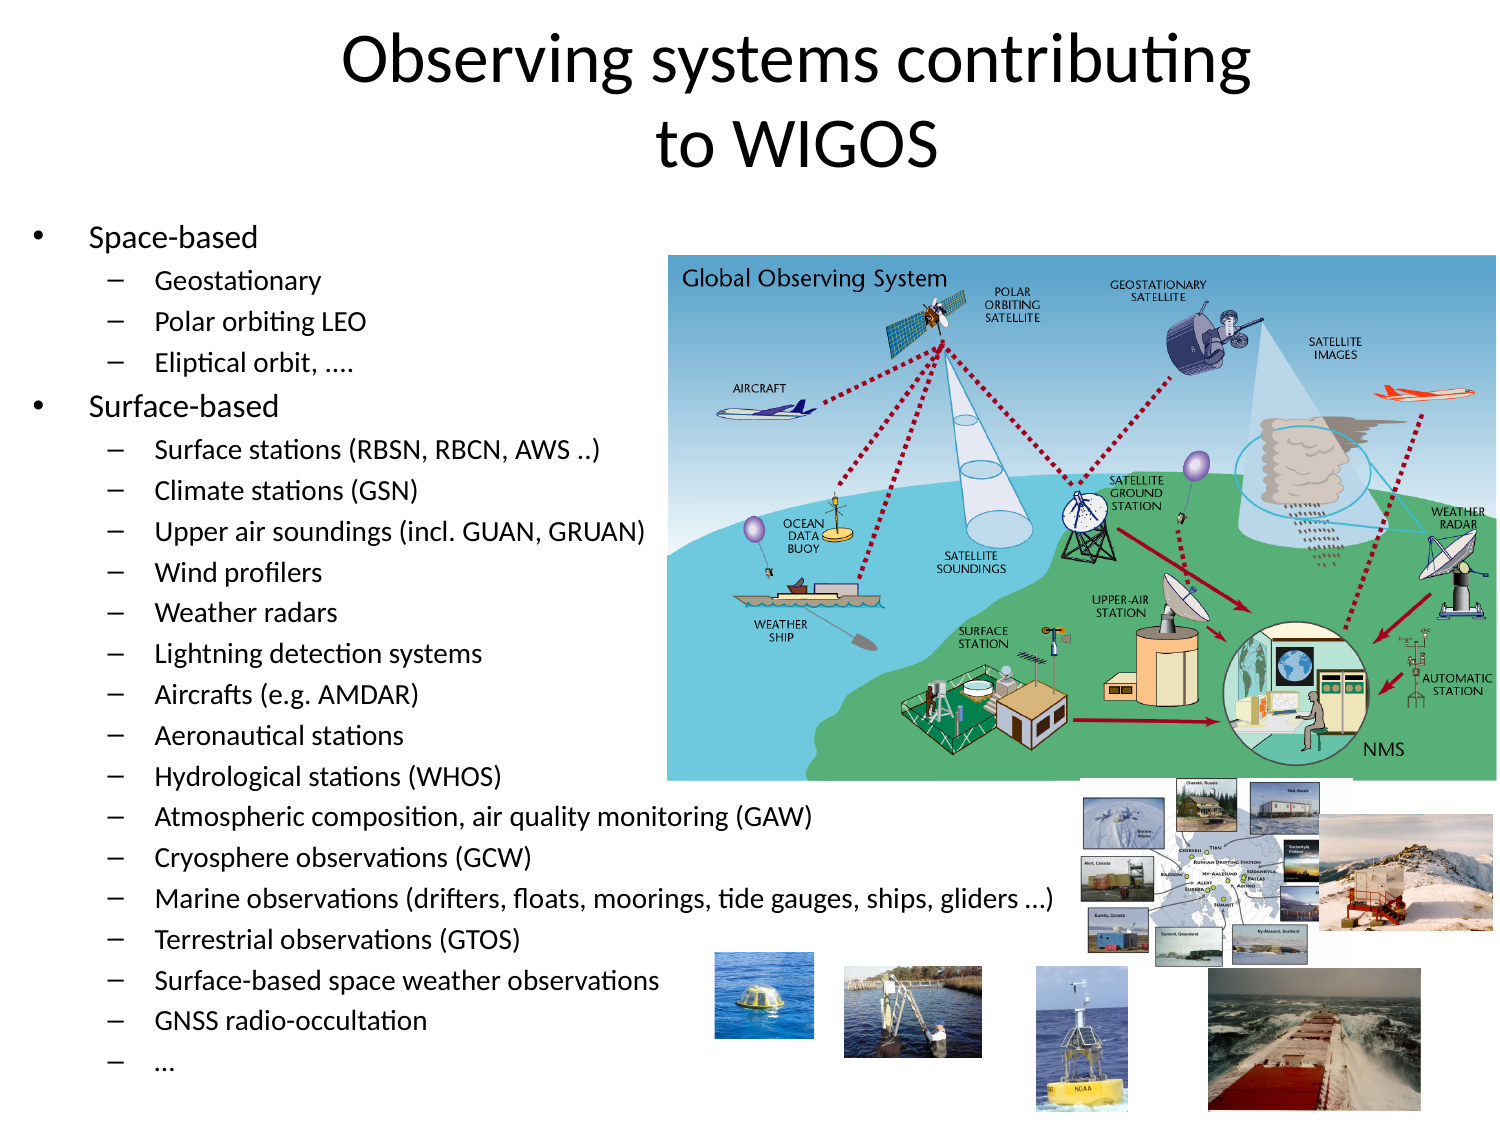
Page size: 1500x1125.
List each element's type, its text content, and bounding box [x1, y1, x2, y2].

picture [844, 966, 983, 1059]
picture [1208, 968, 1421, 1112]
picture [666, 255, 1497, 1112]
title Observing systems contributing to WIGOS [324, 2, 1270, 191]
picture [714, 952, 815, 1039]
list Space-based Geostationary Polar orbiting LEO Eliptical orbit, .... Surface-based Surface stations (RBSN, RBCN, AWS ..) Climate stations (GSN) Upper air soundings (incl. GUAN, GRUAN) Wind profilers Weather radars Lightning detection systems Aircrafts (e.g. AMDAR) Aeronautical stations Hydrological stations (WHOS) Atmospheric composition, air quality monitoring (GAW) Cryosphere observations (GCW) Marine observations (drifters, floats, moorings, tide gauges, ships, gliders …) Terrestrial observations (GTOS) Surface-based space weather observations GNSS radio-occultation … [17, 208, 1368, 1125]
